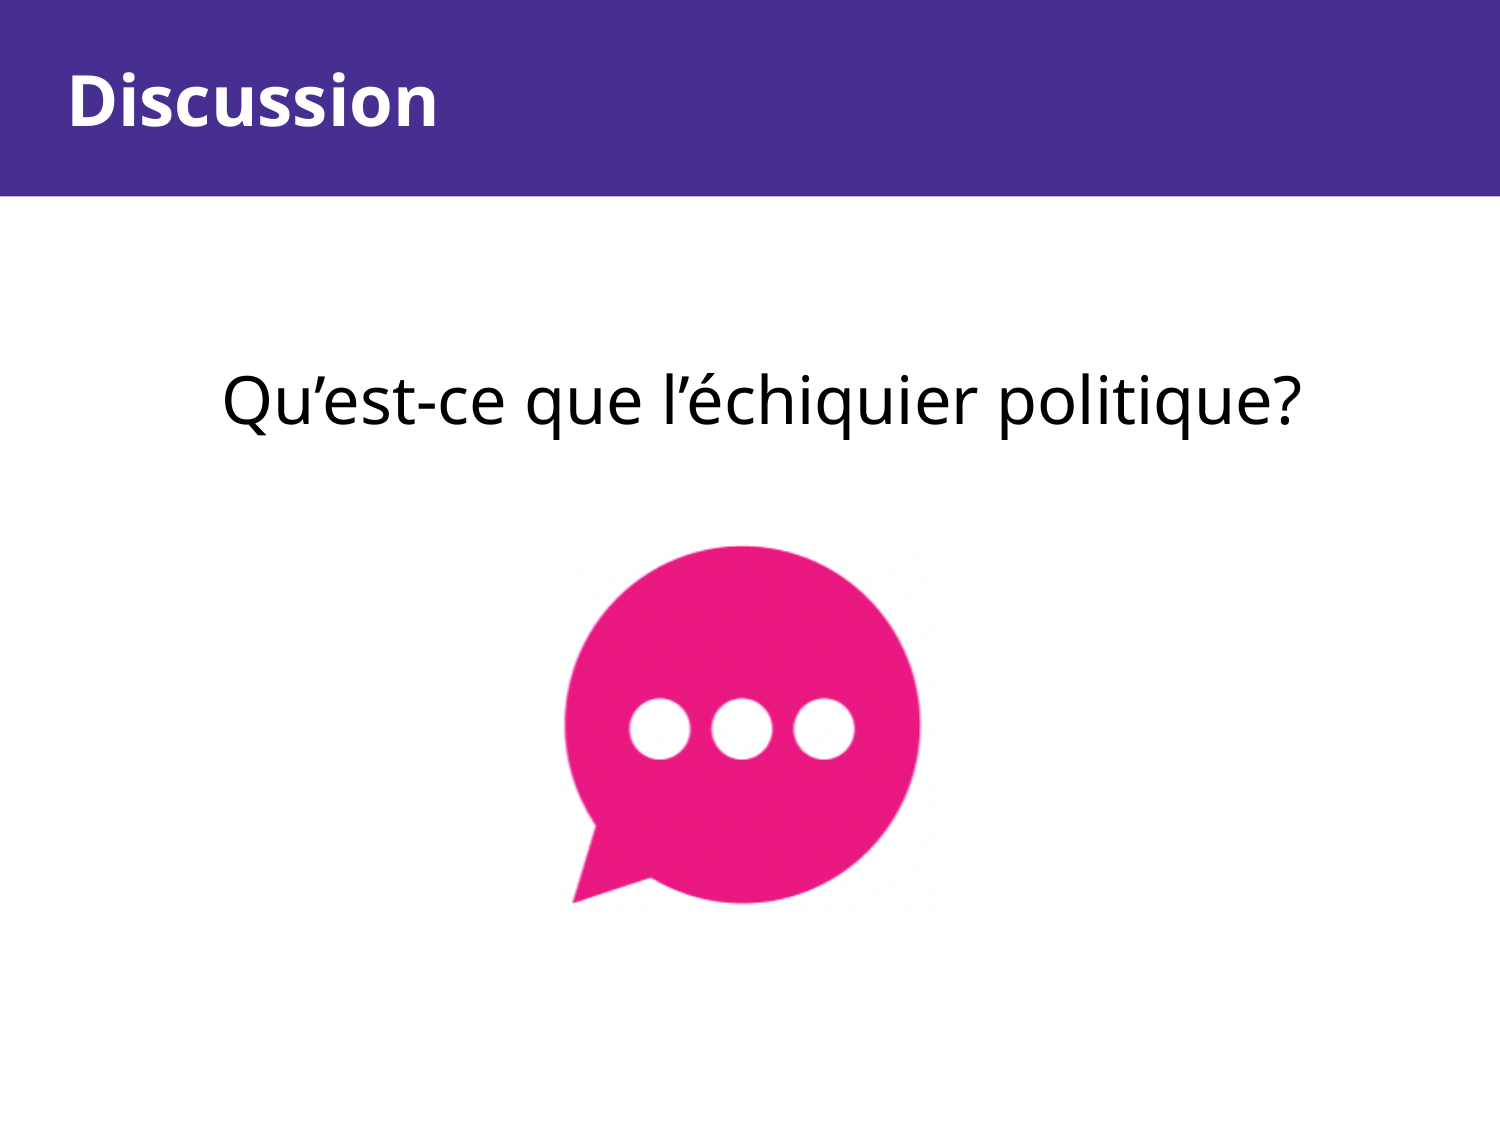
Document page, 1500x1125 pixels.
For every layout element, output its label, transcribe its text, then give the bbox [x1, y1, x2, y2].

list Qu’est-ce que l’échiquier politique? [63, 351, 1462, 511]
title Discussion [51, 37, 1449, 163]
picture [555, 537, 936, 916]
